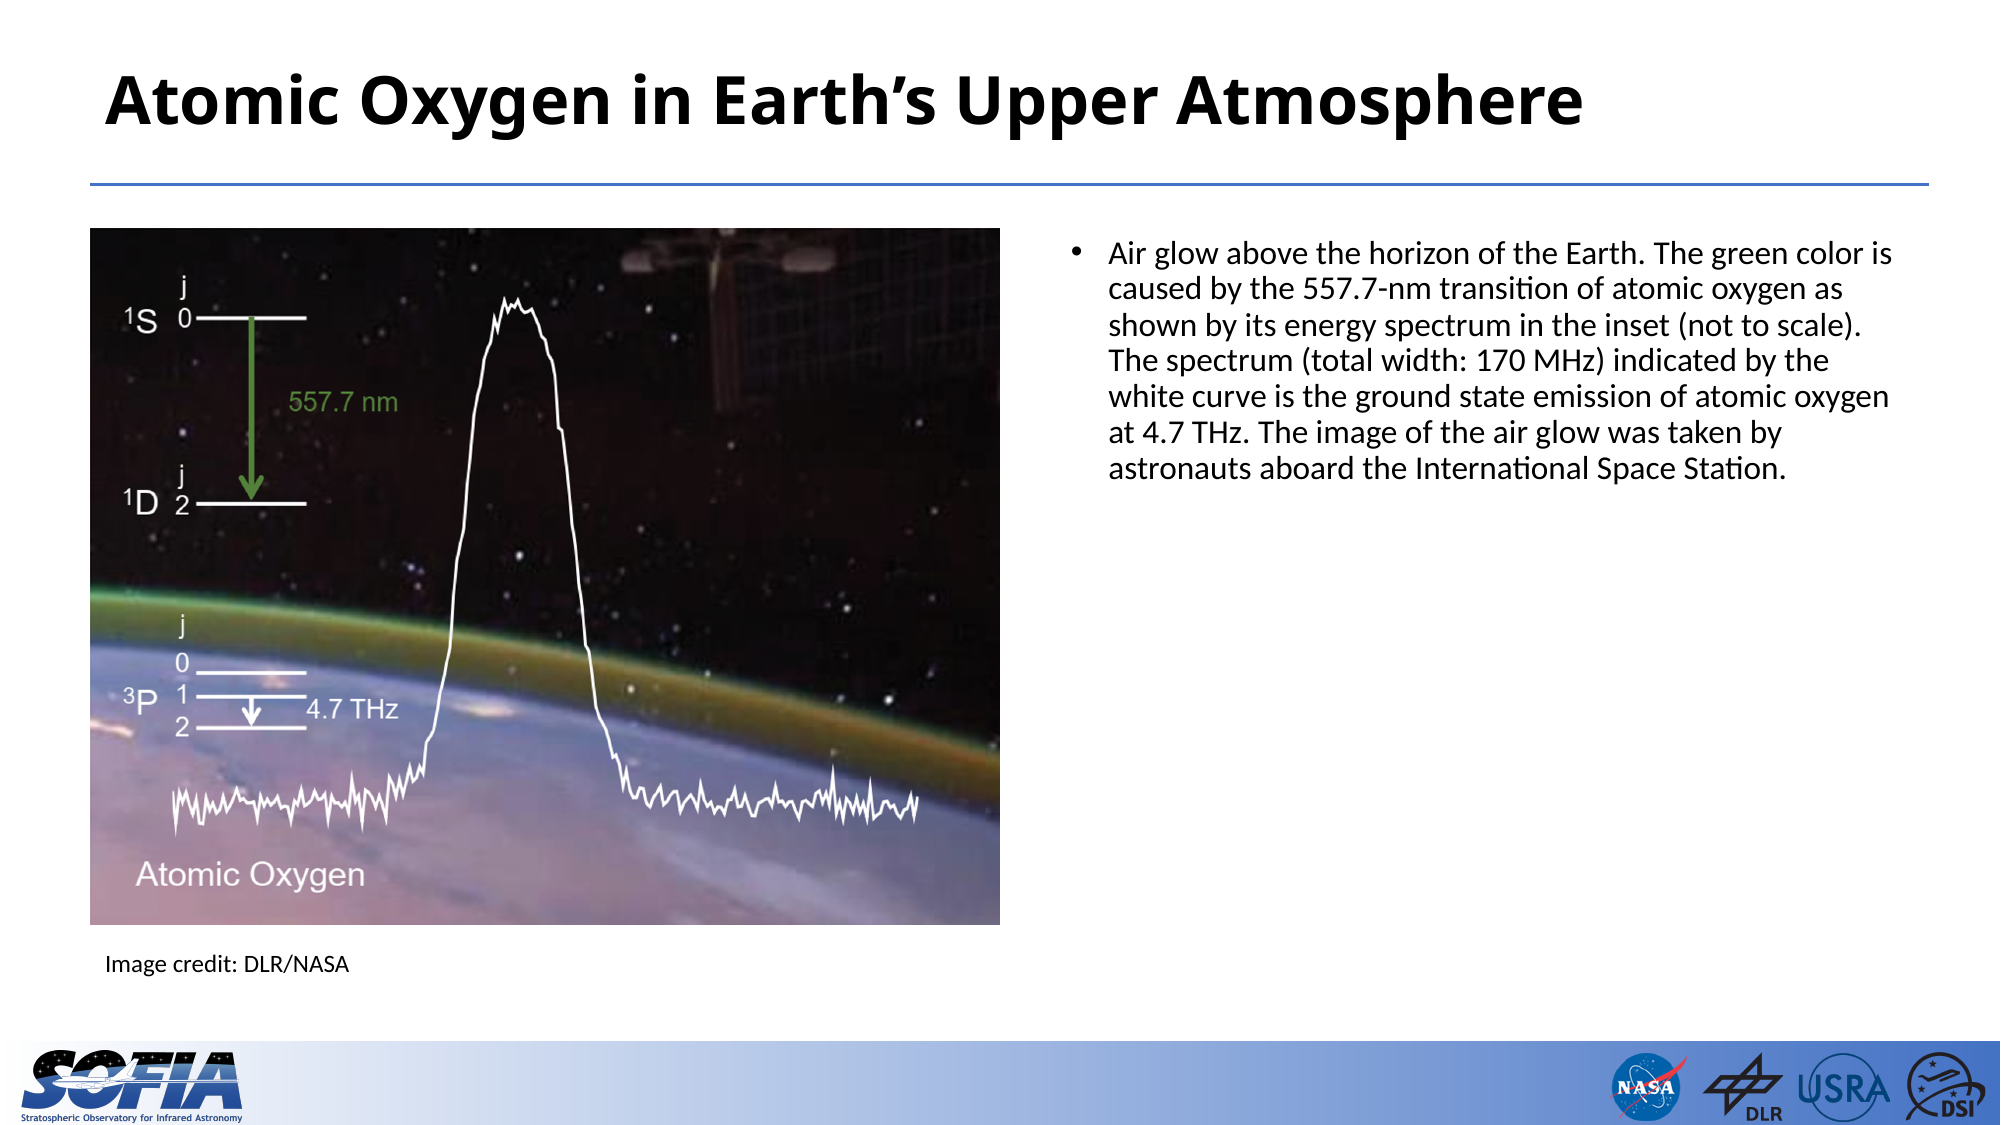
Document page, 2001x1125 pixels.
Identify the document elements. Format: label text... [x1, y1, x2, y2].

text_box Atomic Oxygen in Earth’s Upper Atmosphere [90, 59, 1929, 183]
text_box [0, 1041, 2000, 1125]
picture [90, 228, 1000, 925]
picture [0, 1050, 269, 1125]
picture [1610, 1053, 1687, 1121]
picture [1798, 1053, 1891, 1122]
text_box Image credit: DLR/NASA [90, 940, 497, 986]
text_box Atomic Oxygen in Earth’s Upper Atmosphere [90, 186, 1929, 191]
text_box Air glow above the horizon of the Earth. The green color is caused by the 557.7-nm transition of atomic oxygen as shown by its energy spectrum in the inset (not to scale). The spectrum (total width: 170 MHz) indicated by the white curve is the ground state emission of atomic oxygen at 4.7 THz. The image of the air glow was taken by astronauts aboard the International Space Station. [1056, 228, 1910, 763]
picture [1905, 1052, 1986, 1121]
picture [1702, 1052, 1784, 1121]
